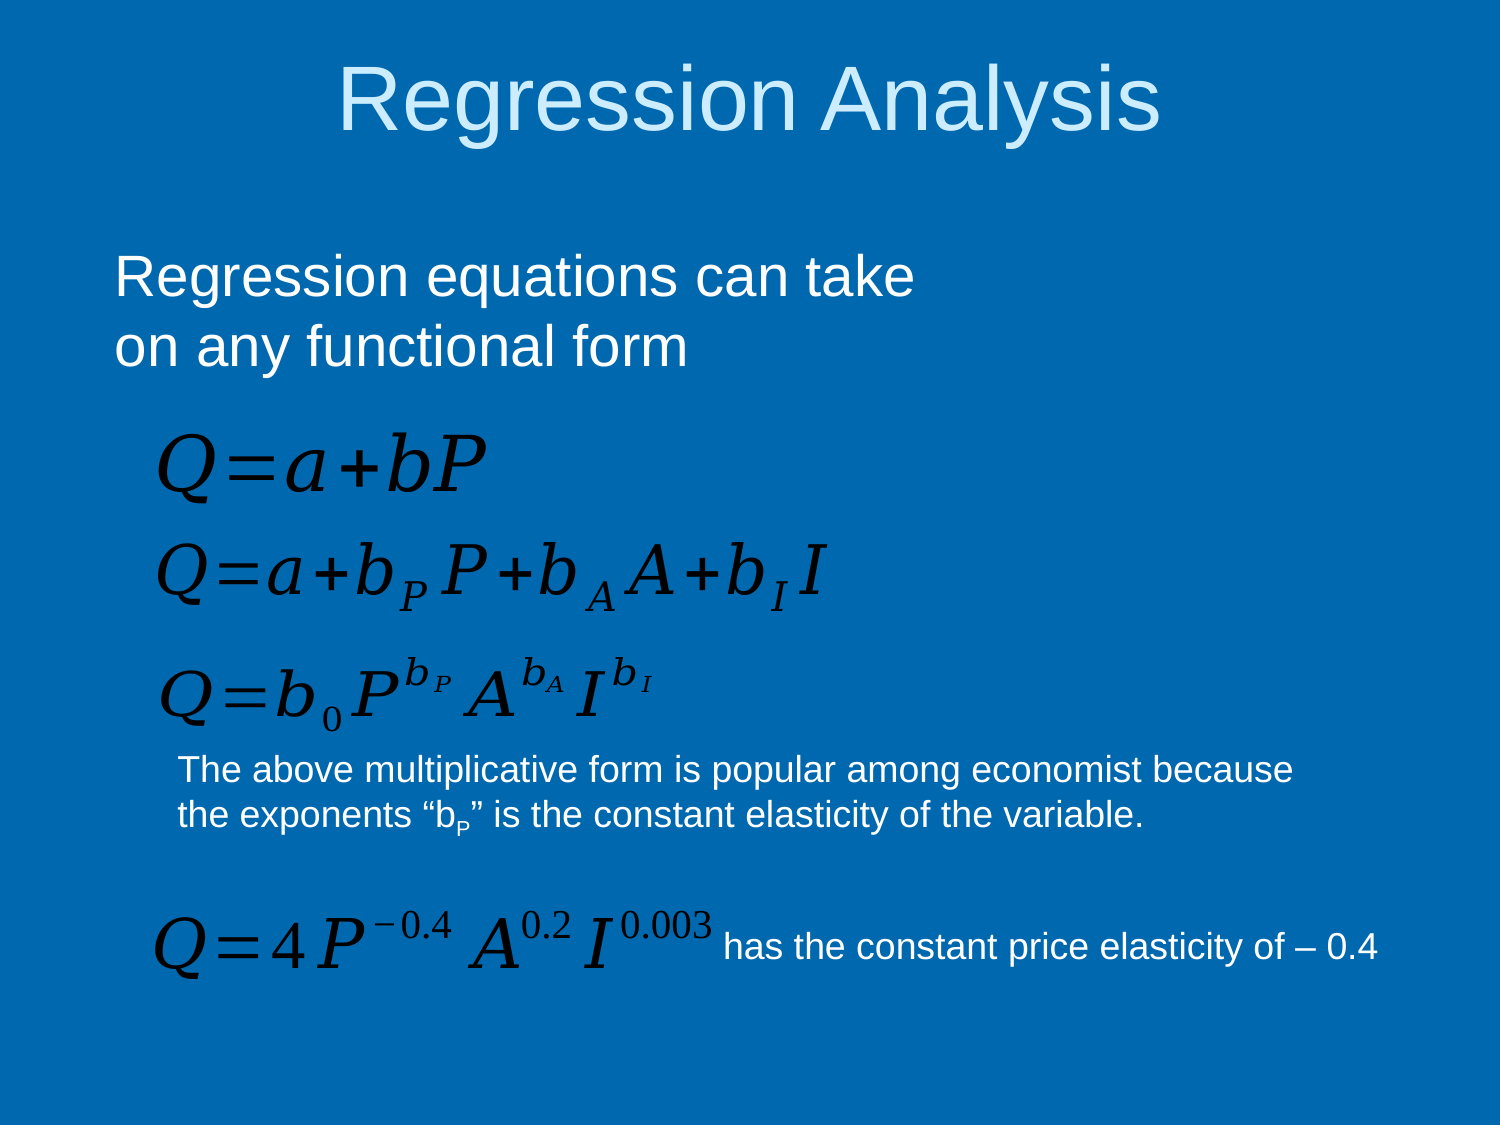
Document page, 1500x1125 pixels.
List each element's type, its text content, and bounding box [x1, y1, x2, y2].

text_box Regression equations can take on any functional form [99, 230, 975, 386]
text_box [150, 899, 1451, 987]
title Regression Analysis [75, 0, 1425, 187]
